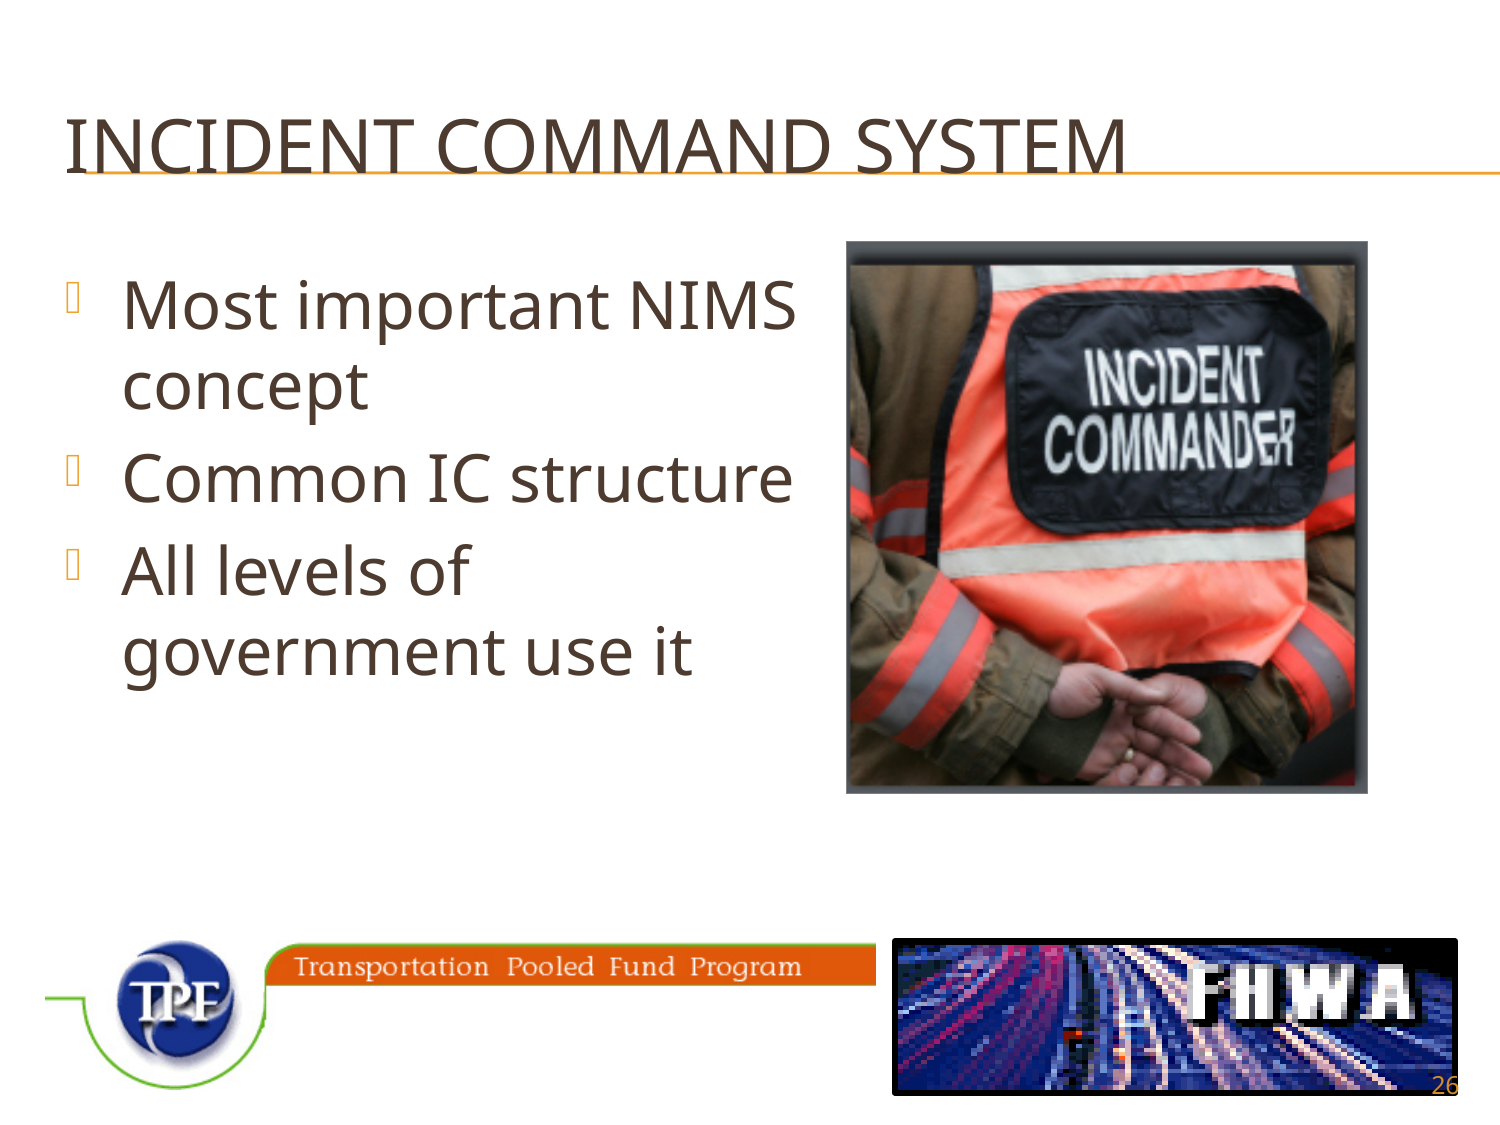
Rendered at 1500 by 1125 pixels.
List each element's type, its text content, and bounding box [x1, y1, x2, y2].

title Incident command system [50, 75, 1475, 213]
slide_number 26 [1350, 1061, 1475, 1103]
list Most important NIMS concept Common IC structure All levels of government use it [49, 254, 858, 998]
picture [845, 241, 1369, 794]
picture [898, 945, 1452, 1090]
picture [45, 940, 876, 1090]
